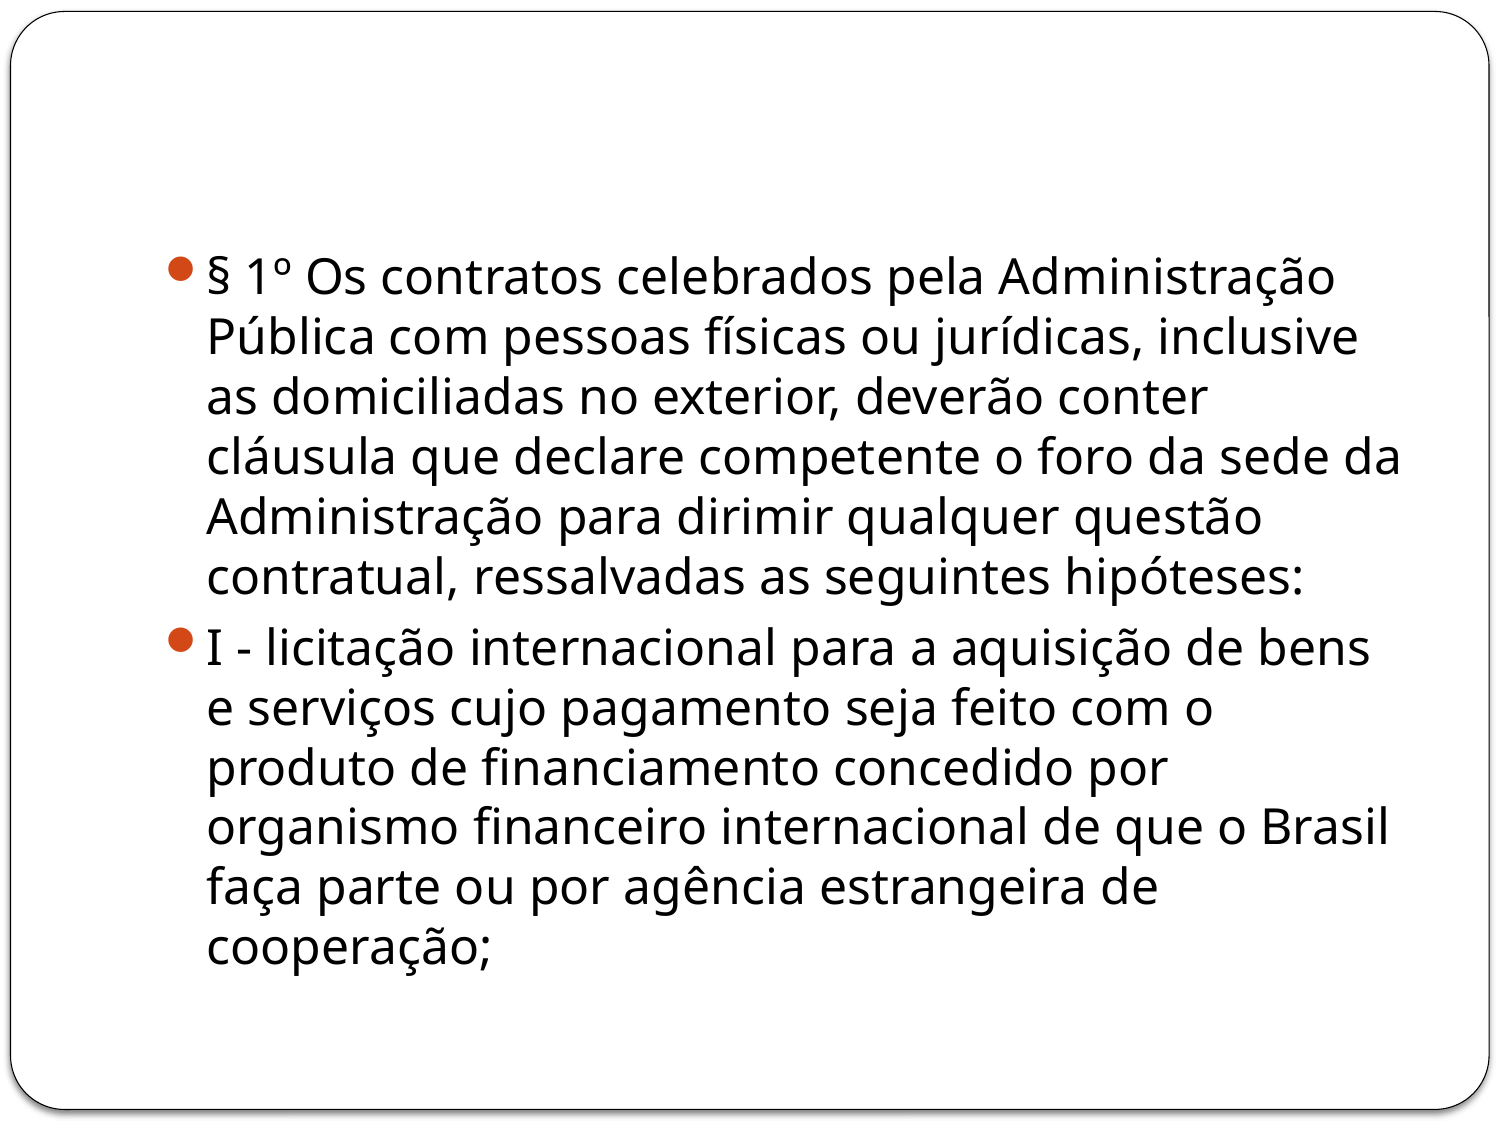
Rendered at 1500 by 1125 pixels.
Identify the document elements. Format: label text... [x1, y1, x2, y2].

list § 1º Os contratos celebrados pela Administração Pública com pessoas físicas ou jurídicas, inclusive as domiciliadas no exterior, deverão conter cláusula que declare competente o foro da sede da Administração para dirimir qualquer questão contratual, ressalvadas as seguintes hipóteses: I - licitação internacional para a aquisição de bens e serviços cujo pagamento seja feito com o produto de financiamento concedido por organismo financeiro internacional de que o Brasil faça parte ou por agência estrangeira de cooperação; [150, 237, 1425, 988]
